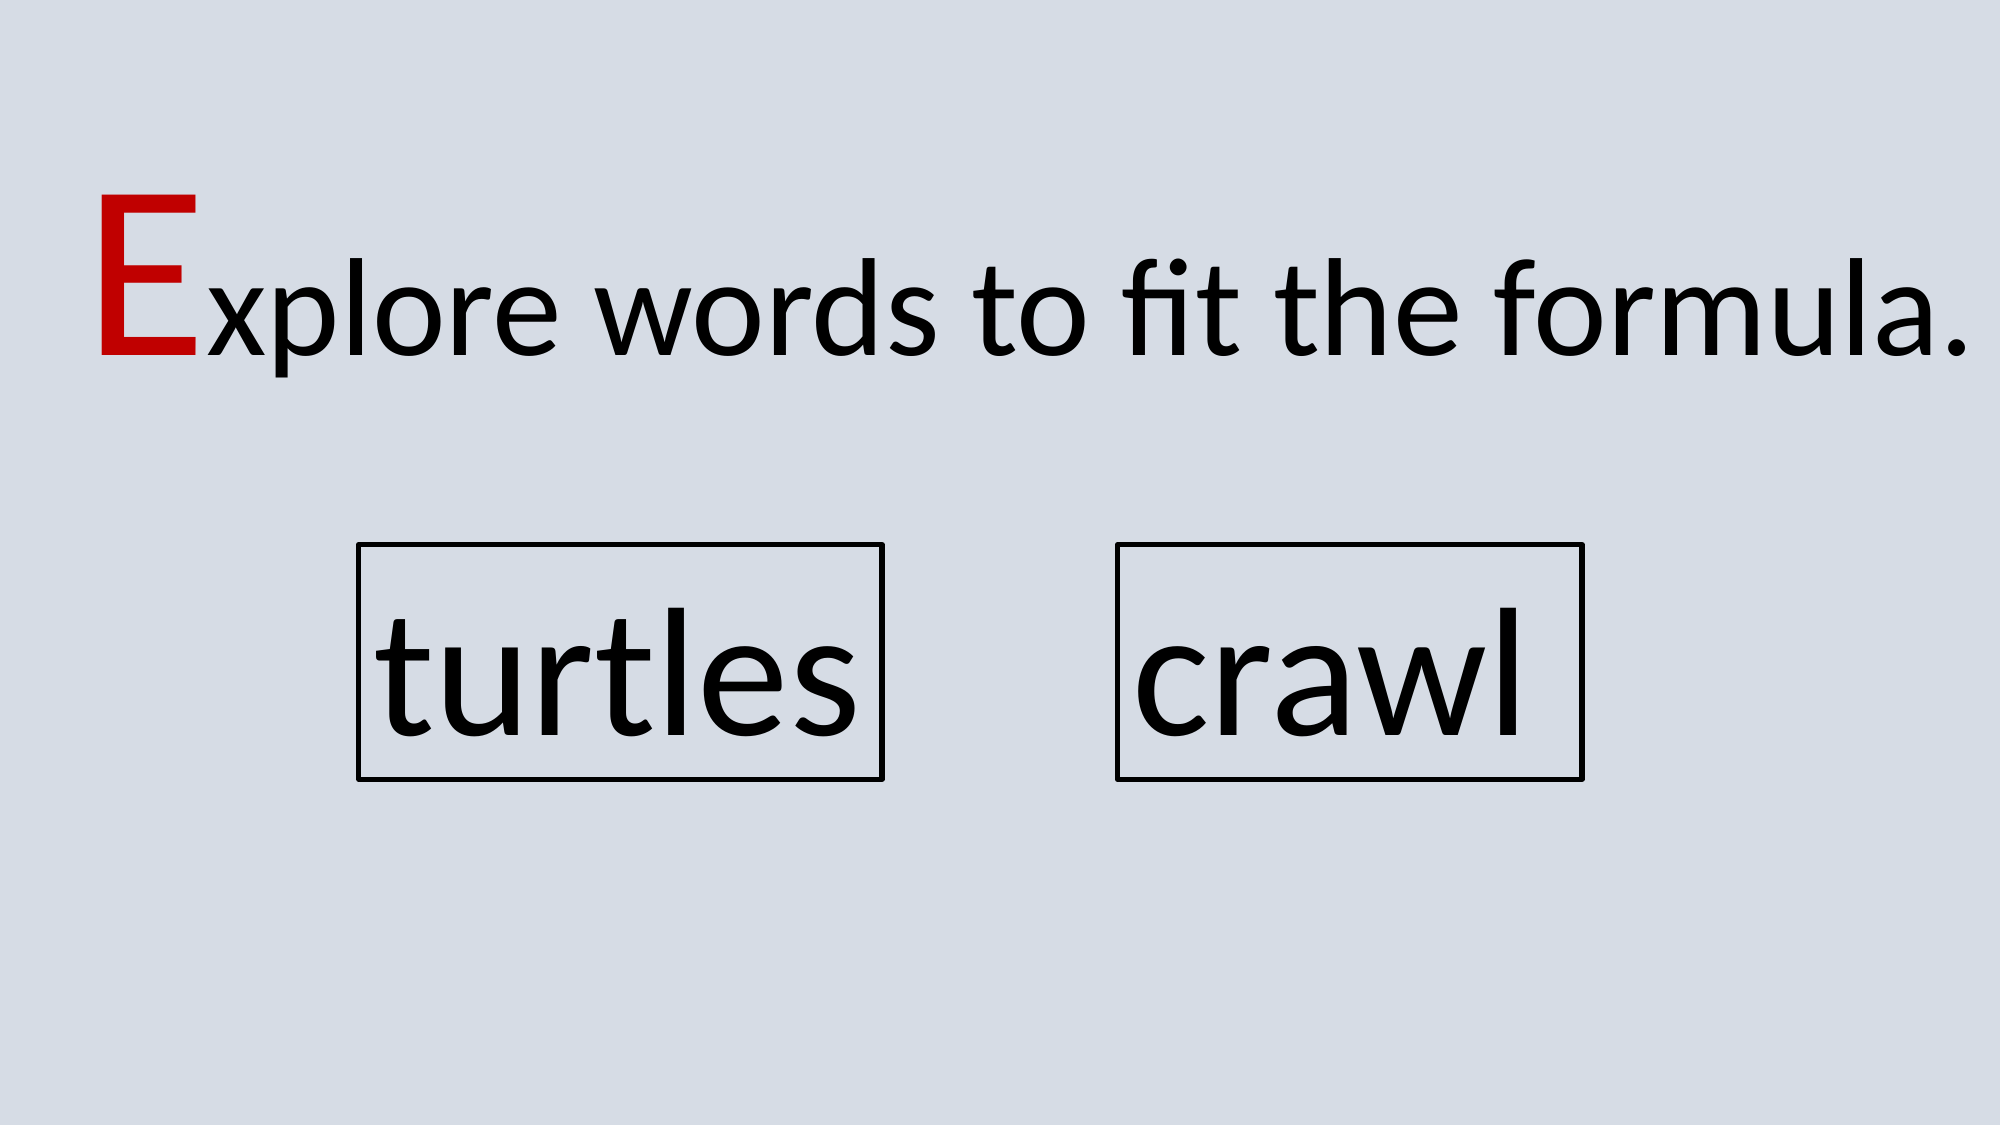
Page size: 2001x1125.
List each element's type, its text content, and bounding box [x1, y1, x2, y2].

text_box crawl [1117, 544, 1583, 780]
text_box turtles [358, 544, 883, 780]
text_box Explore words to fit the formula. [69, 98, 2000, 413]
